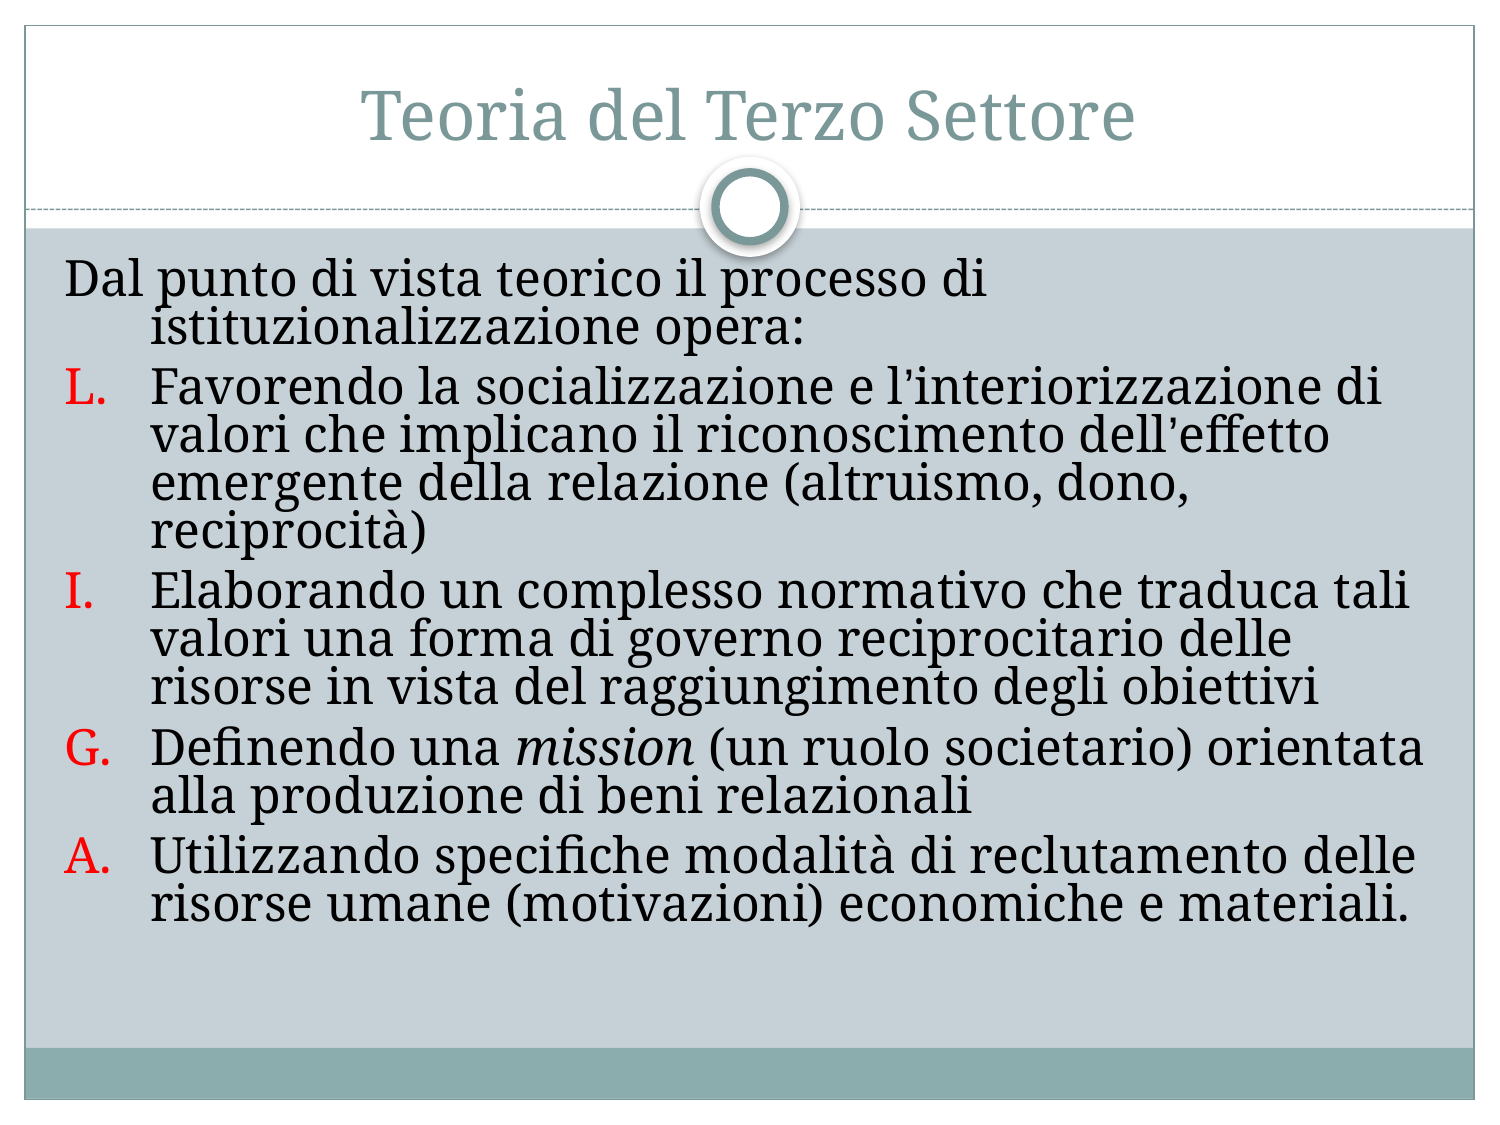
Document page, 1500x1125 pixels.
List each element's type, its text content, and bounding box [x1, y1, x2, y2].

list Dal punto di vista teorico il processo di istituzionalizzazione opera: L. Favorendo la socializzazione e l’interiorizzazione di valori che implicano il riconoscimento dell’effetto emergente della relazione (altruismo, dono, reciprocità)‏ I. Elaborando un complesso normativo che traduca tali valori una forma di governo reciprocitario delle risorse in vista del raggiungimento degli obiettivi G. Definendo una mission (un ruolo societario) orientata alla produzione di beni relazionali A. Utilizzando specifiche modalità di reclutamento delle risorse umane (motivazioni) economiche e materiali. [49, 250, 1445, 1001]
title Teoria del Terzo Settore [49, 37, 1450, 162]
